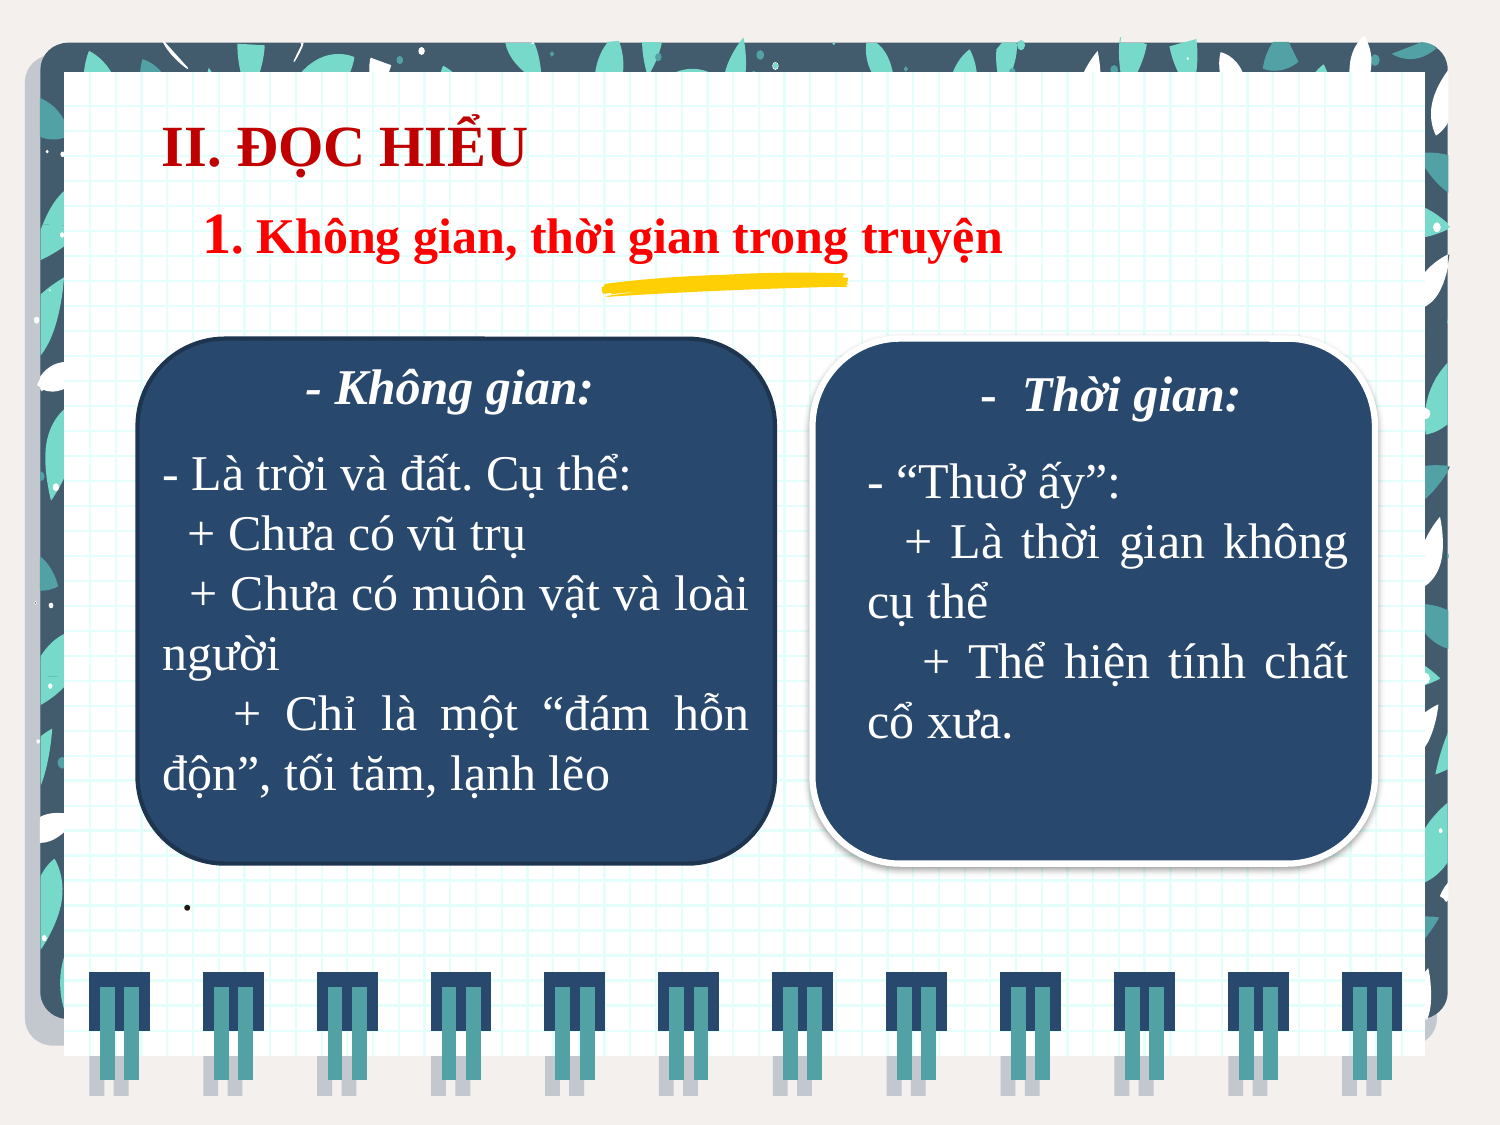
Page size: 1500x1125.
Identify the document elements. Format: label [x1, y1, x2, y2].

text_box [24, 36, 1451, 1097]
